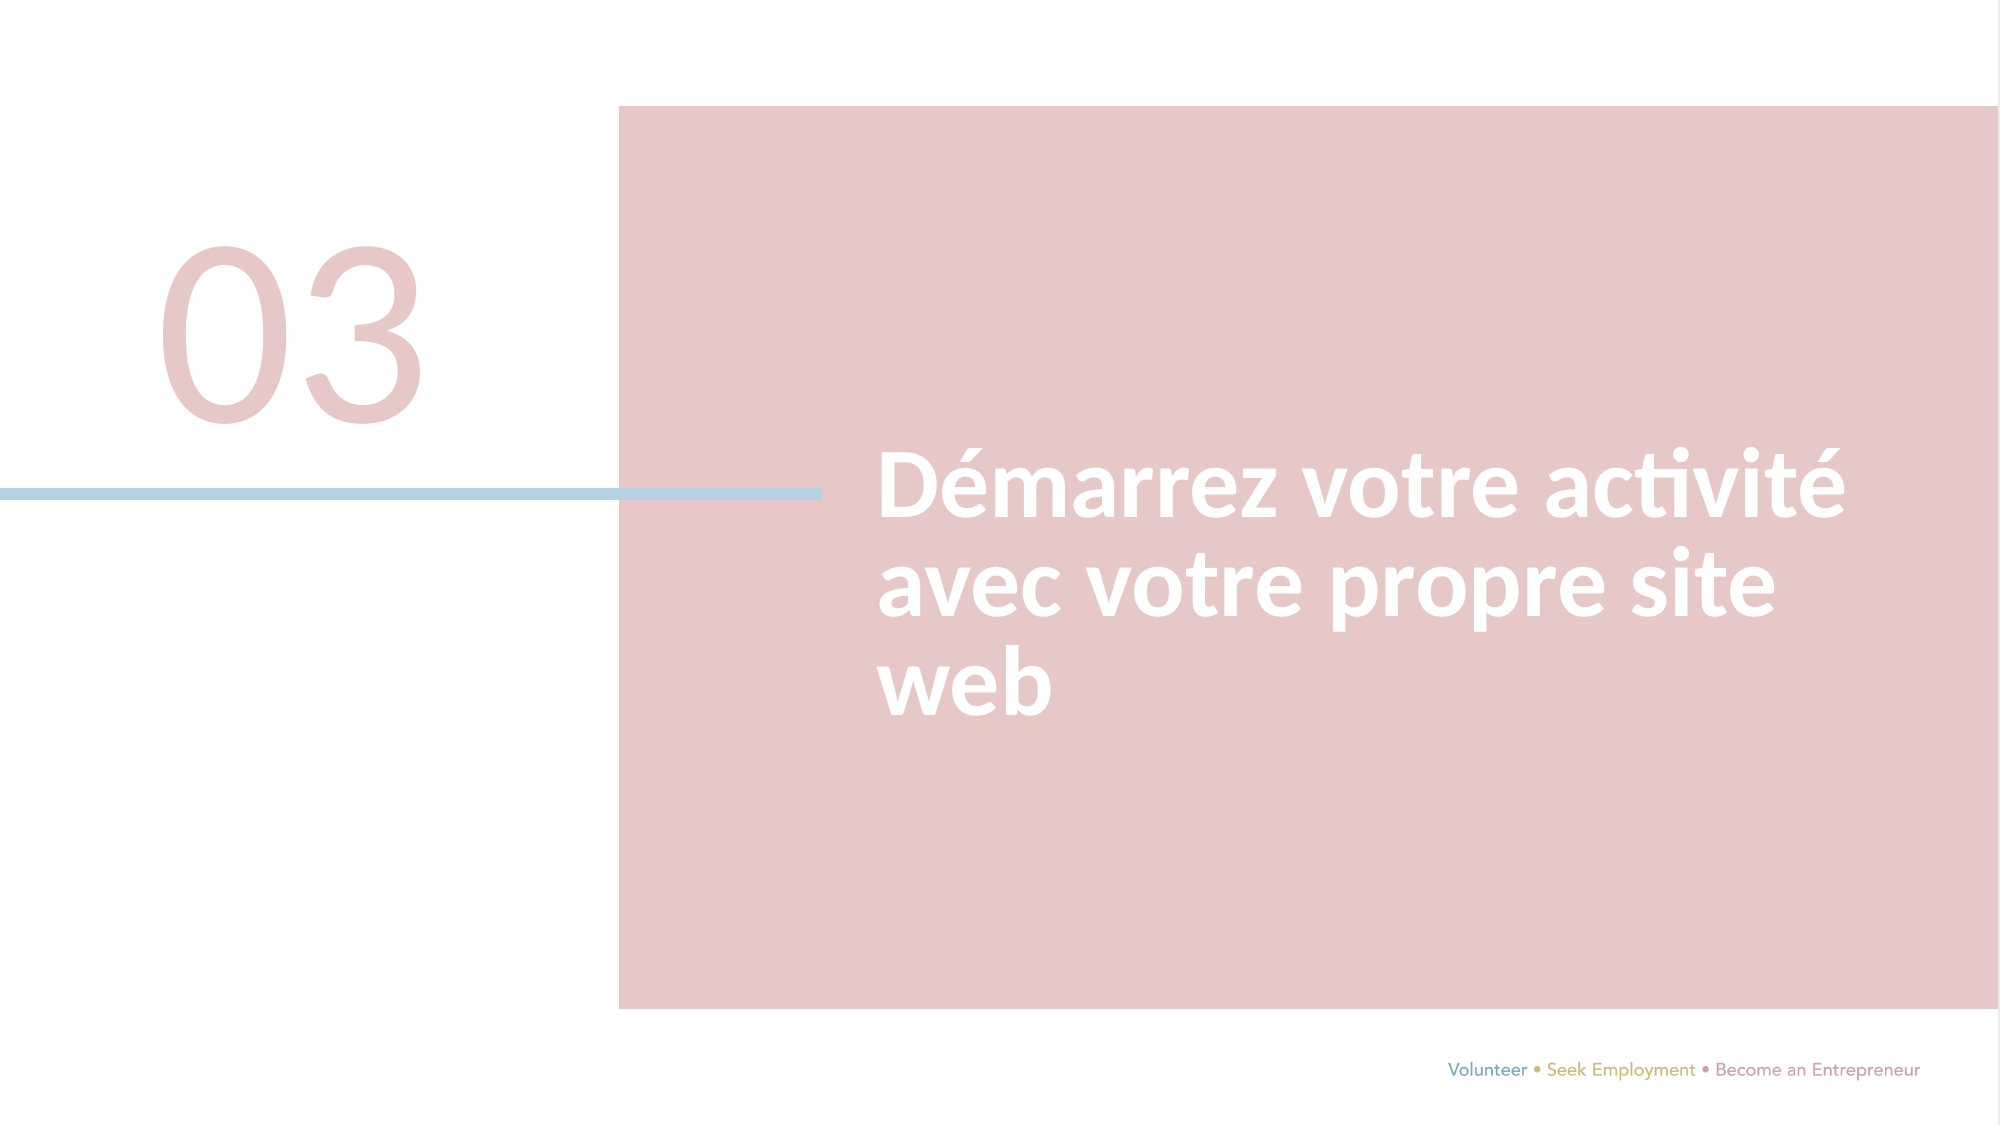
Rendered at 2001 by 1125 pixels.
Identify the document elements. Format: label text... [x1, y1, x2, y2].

list Démarrez votre activité avec votre propre site web [861, 430, 1892, 951]
list 03 [141, 180, 481, 277]
picture [1418, 1046, 1971, 1103]
